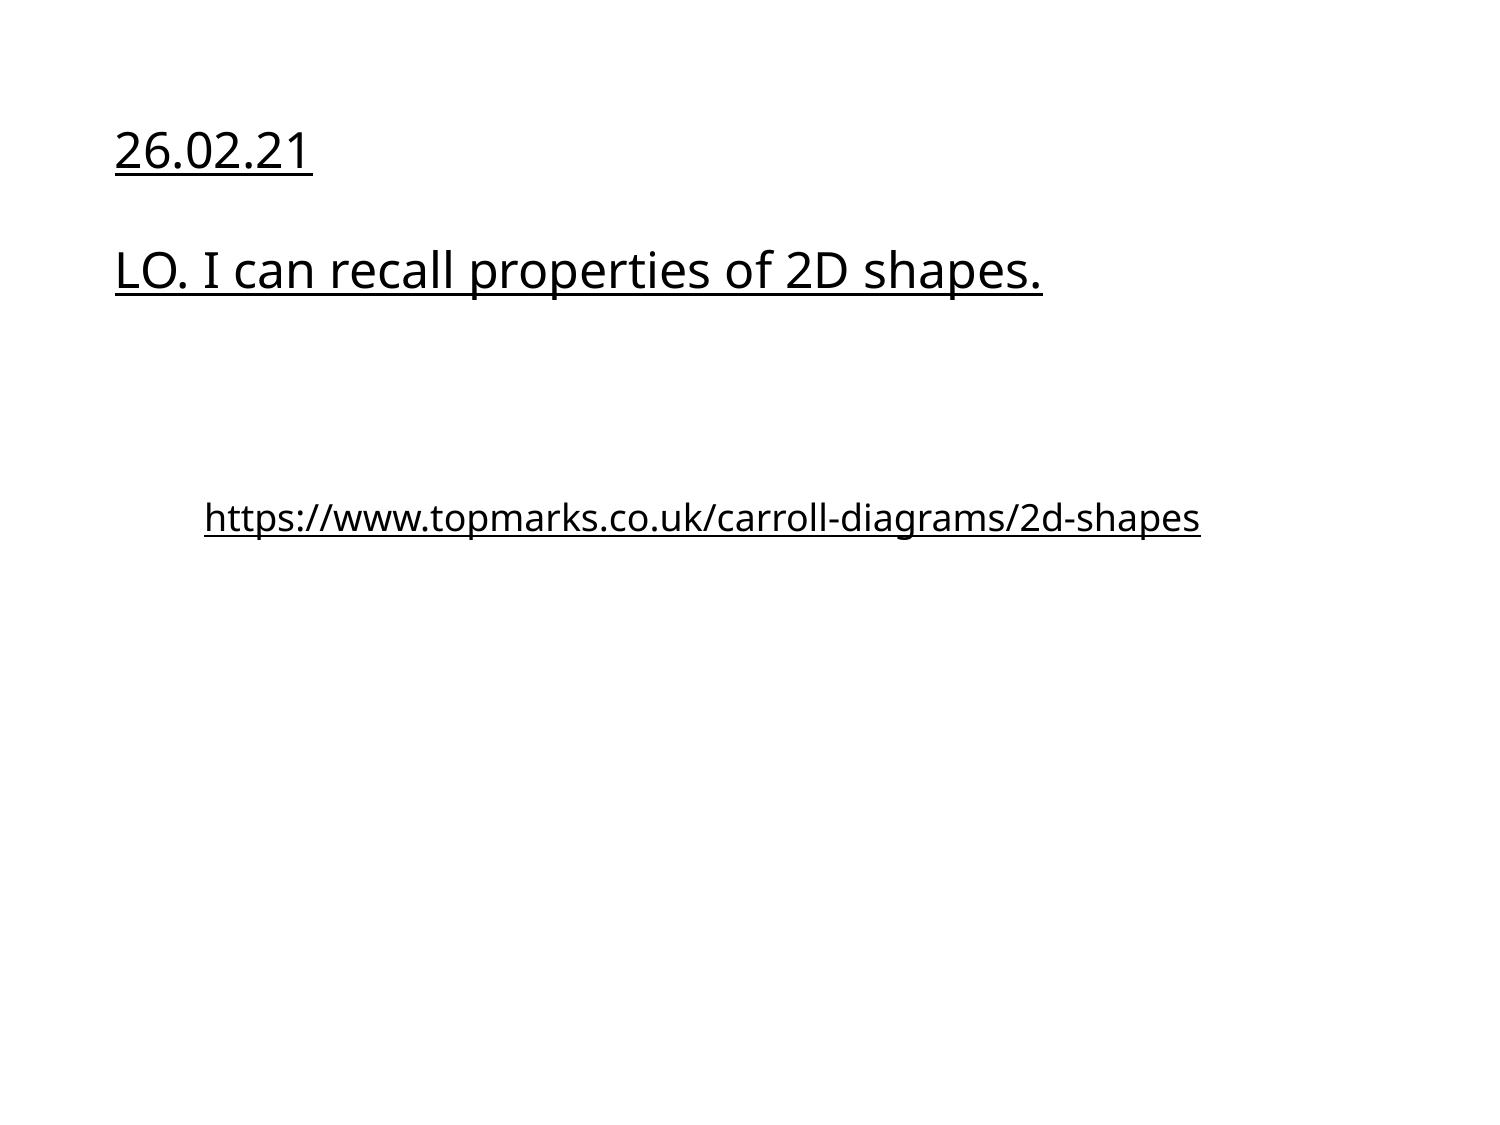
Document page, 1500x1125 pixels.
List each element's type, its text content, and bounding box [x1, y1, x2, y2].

text_box https://www.topmarks.co.uk/carroll-diagrams/2d-shapes [163, 486, 1252, 598]
text_box 26.02.21 LO. I can recall properties of 2D shapes. [99, 111, 1369, 307]
